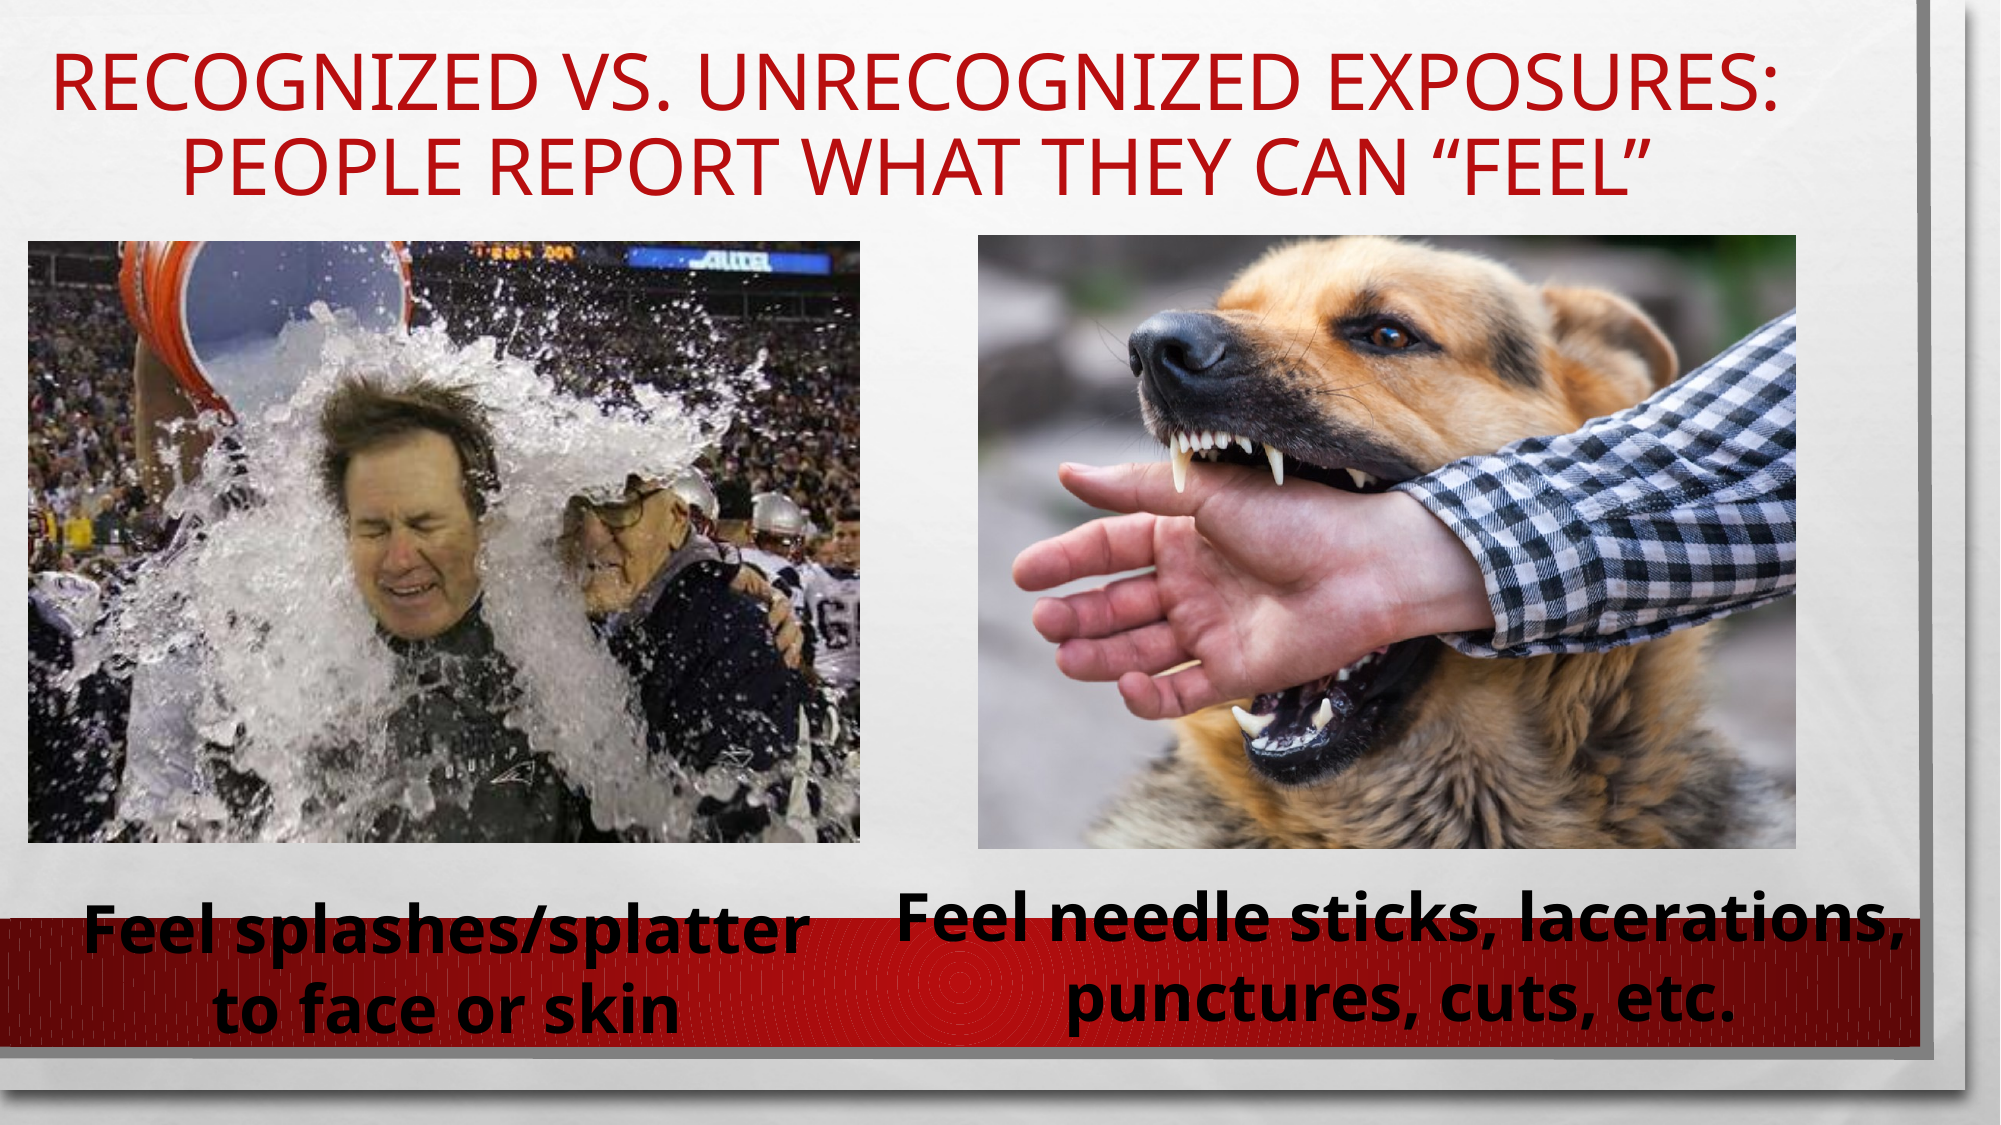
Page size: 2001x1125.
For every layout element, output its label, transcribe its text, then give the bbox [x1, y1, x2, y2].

text_box Feel needle sticks, lacerations, punctures, cuts, etc. [859, 867, 1943, 1043]
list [27, 240, 860, 843]
text_box Feel splashes/splatter to face or skin [28, 879, 866, 1054]
title Recognized vs. unrecognized exposures: People report what they can “feel” [13, 33, 1818, 222]
picture [978, 234, 1797, 849]
